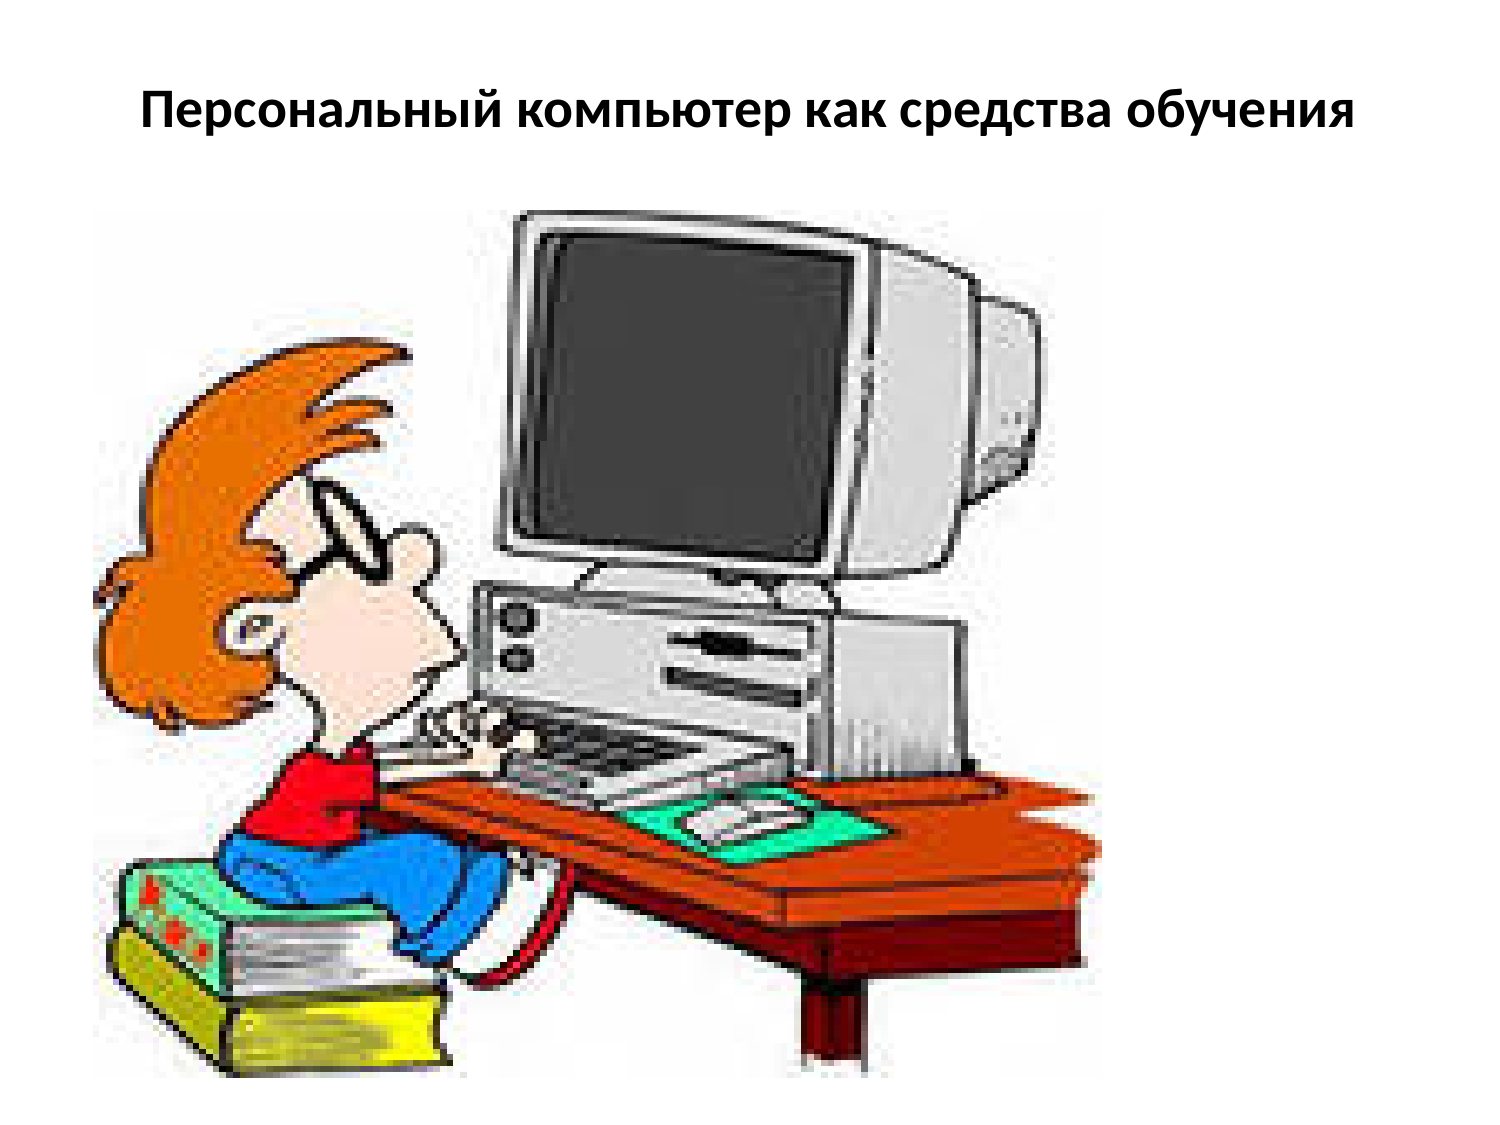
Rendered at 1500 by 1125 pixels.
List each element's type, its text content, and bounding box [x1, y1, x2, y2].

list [93, 210, 1102, 1079]
title Персональный компьютер как средства обучения [75, 45, 1425, 233]
